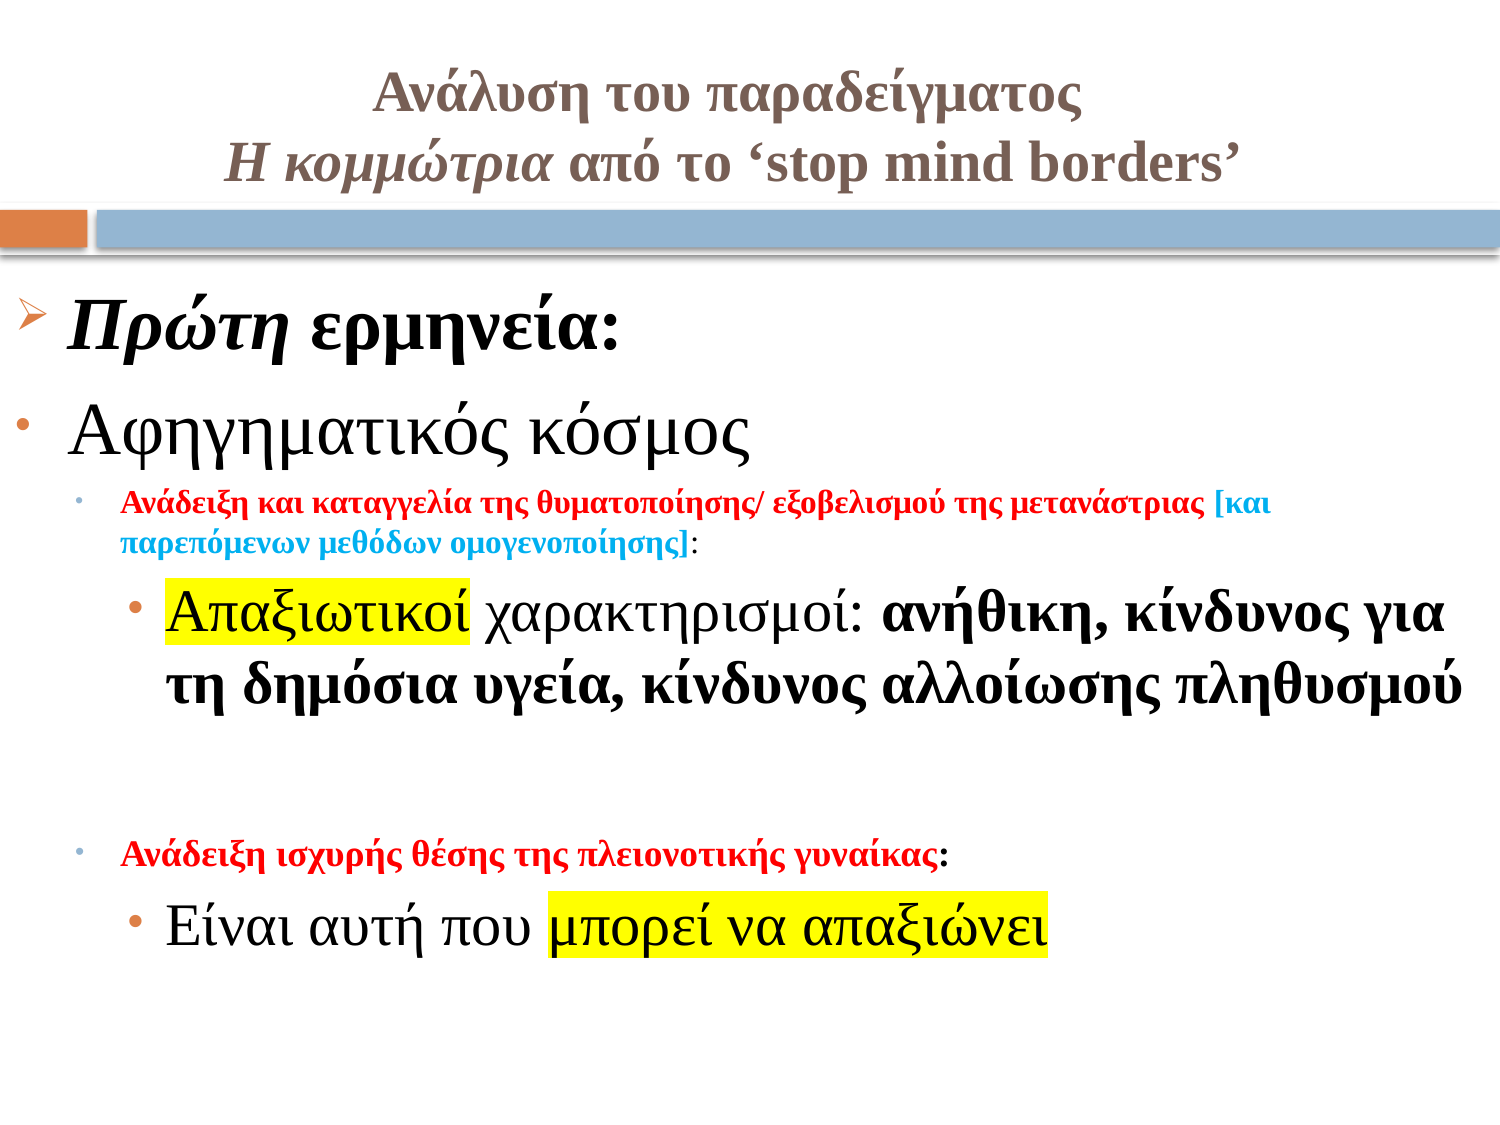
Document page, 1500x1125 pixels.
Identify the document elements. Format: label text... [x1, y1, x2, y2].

title Ανάλυση του παραδείγματος Η κομμώτρια από το ‘stop mind borders’ [29, 18, 1439, 197]
list Πρώτη ερμηνεία: Αφηγηματικός κόσμος Ανάδειξη και καταγγελία της θυματοποίησης/ εξοβελισμού της μετανάστριας [και παρεπόμενων μεθόδων ομογενοποίησης]: Απαξιωτικοί χαρακτηρισμοί: ανήθικη, κίνδυνος για τη δημόσια υγεία, κίνδυνος αλλοίωσης πληθυσμού Ανάδειξη ισχυρής θέσης της πλειονοτικής γυναίκας: Είναι αυτή που μπορεί να απαξιώνει [0, 266, 1483, 1095]
